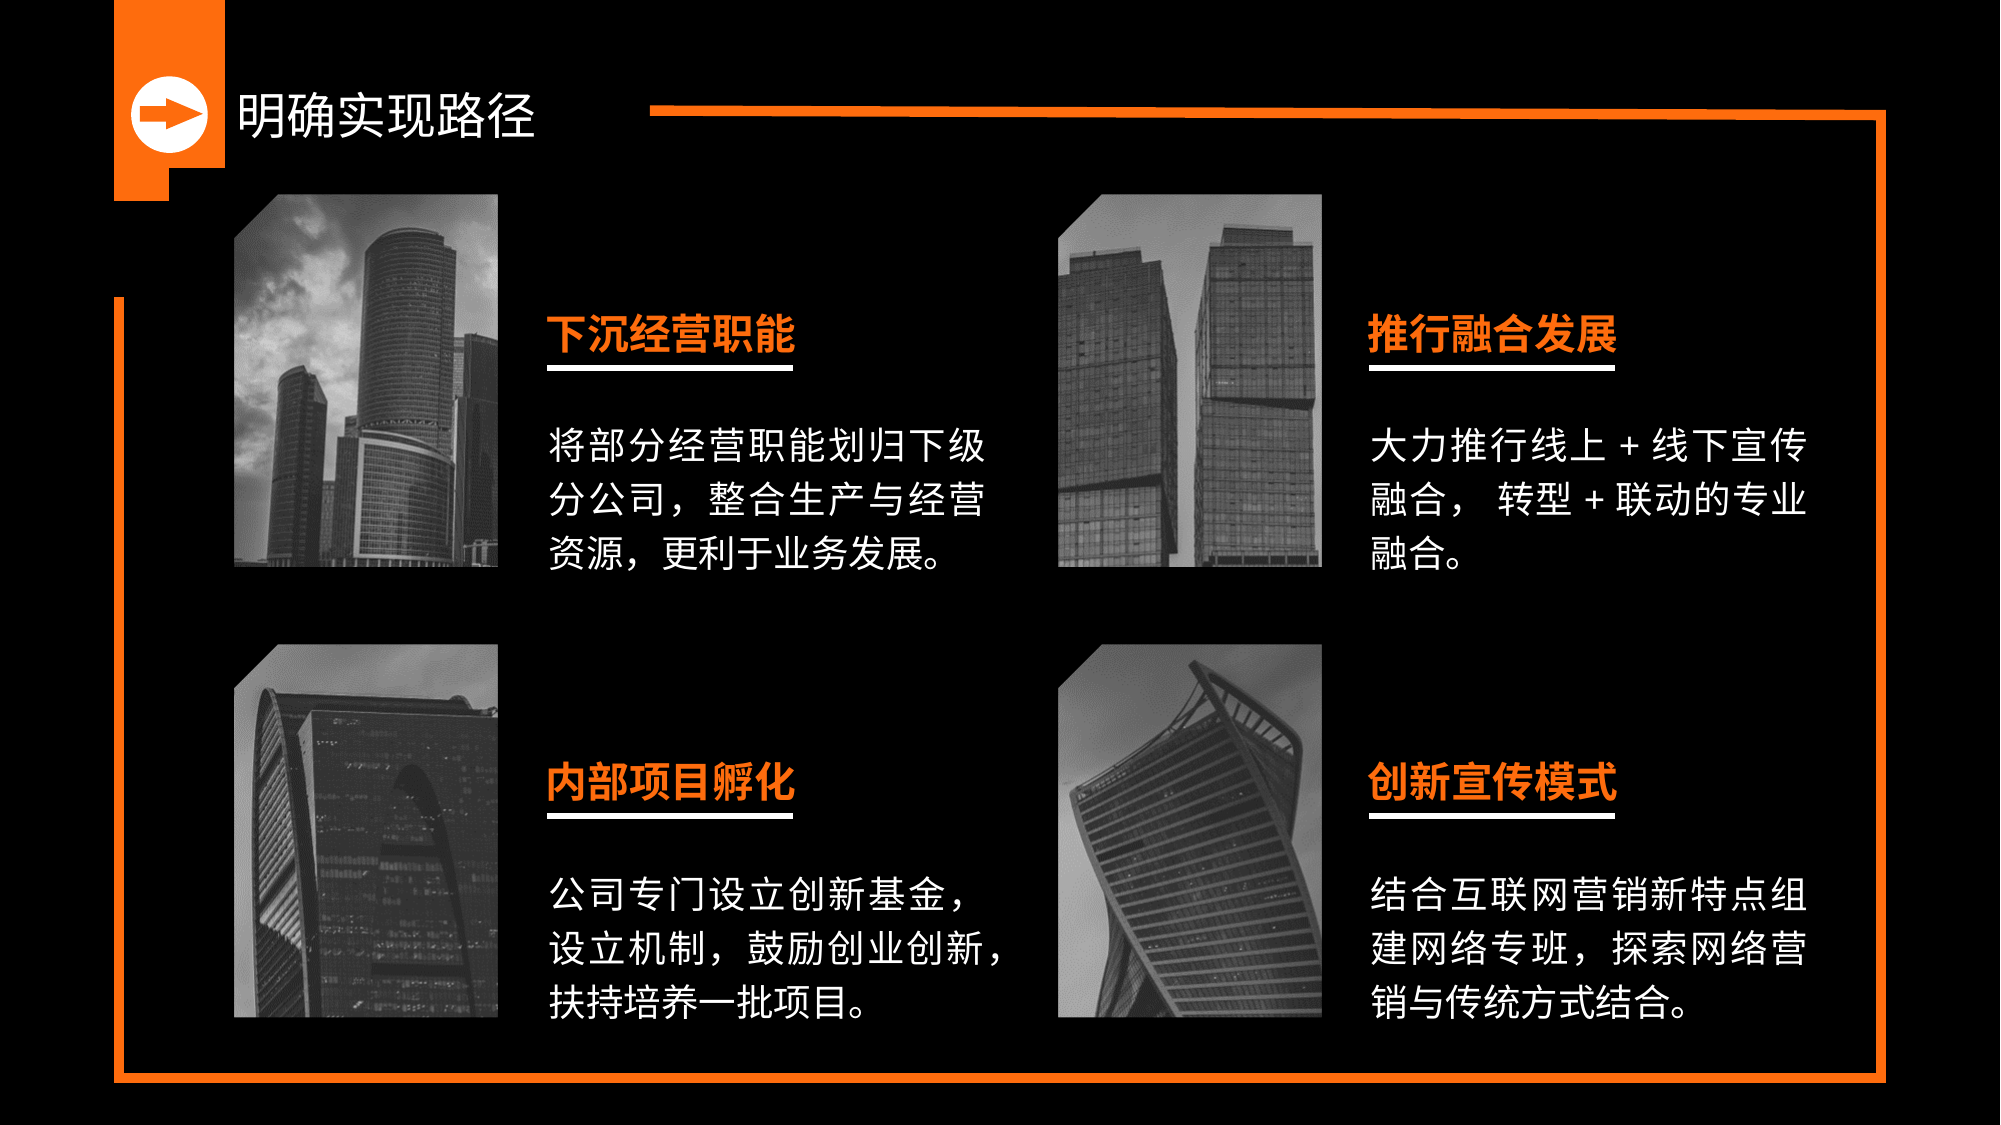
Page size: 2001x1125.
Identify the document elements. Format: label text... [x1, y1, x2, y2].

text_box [113, 110, 1886, 1078]
text_box 明确实现路径 [221, 77, 559, 110]
